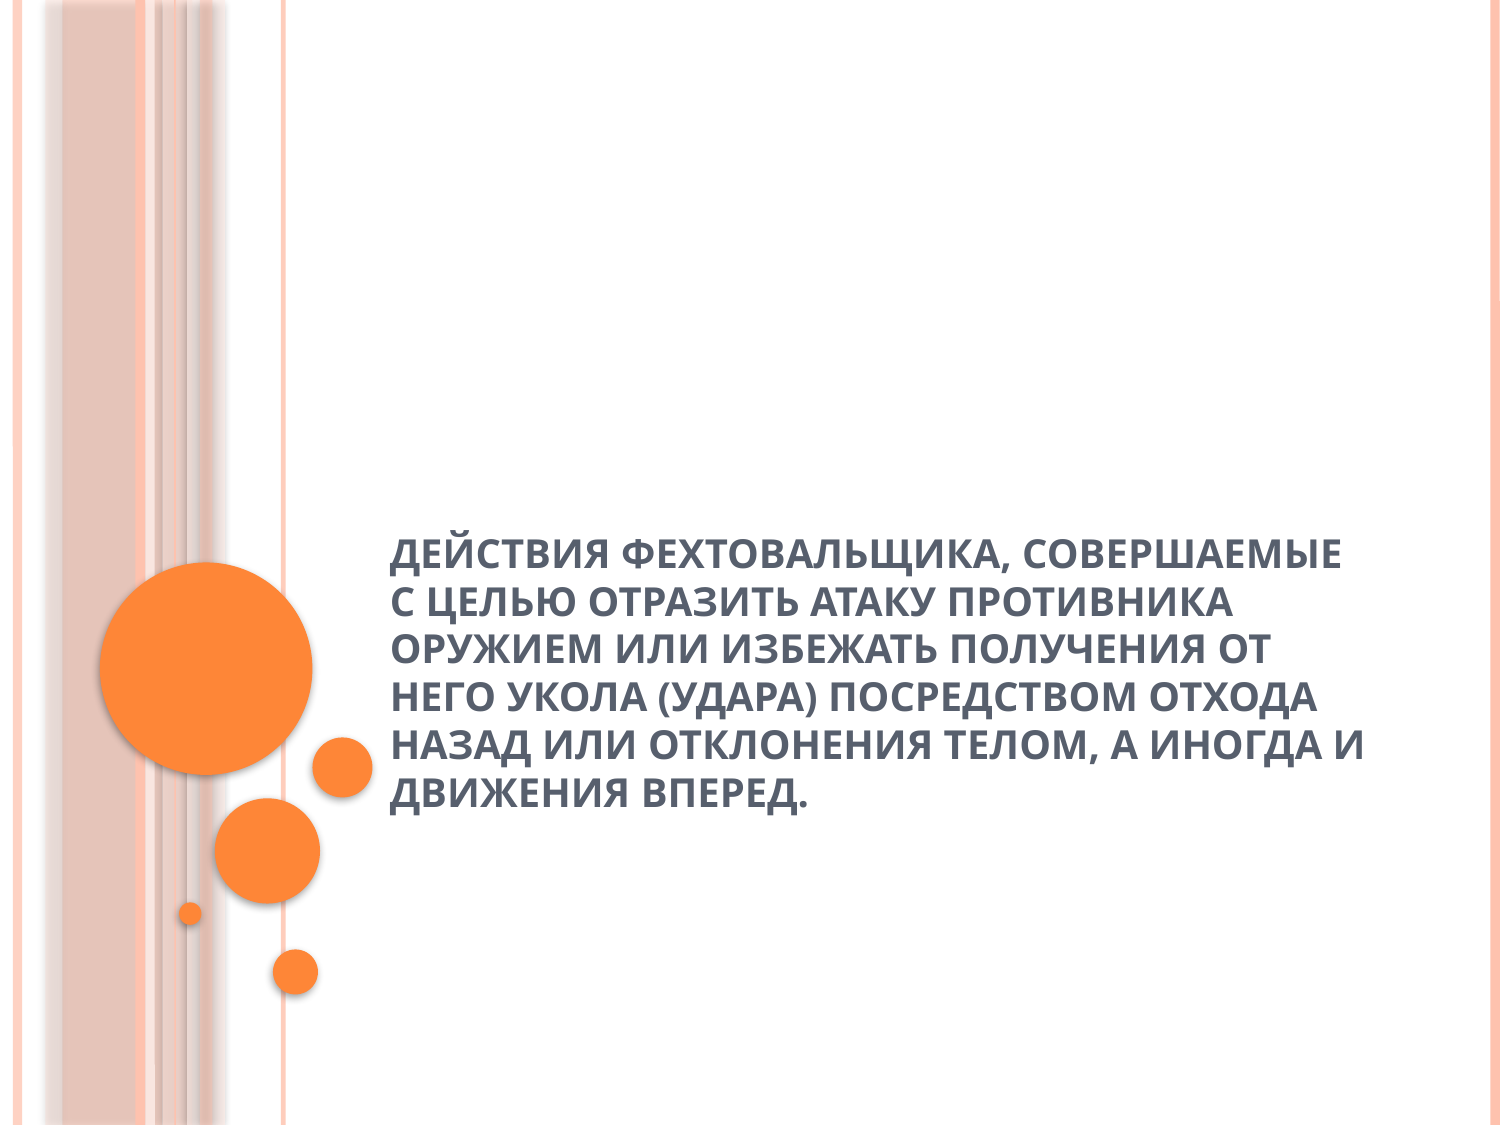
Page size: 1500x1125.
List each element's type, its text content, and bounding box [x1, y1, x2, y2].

title Действия фехтовальщика, совершаемые с целью отразить атаку противника оружием или избежать получения от него укола (удара) посредством отхода назад или отклонения телом, а иногда и движения вперед. [375, 512, 1388, 824]
